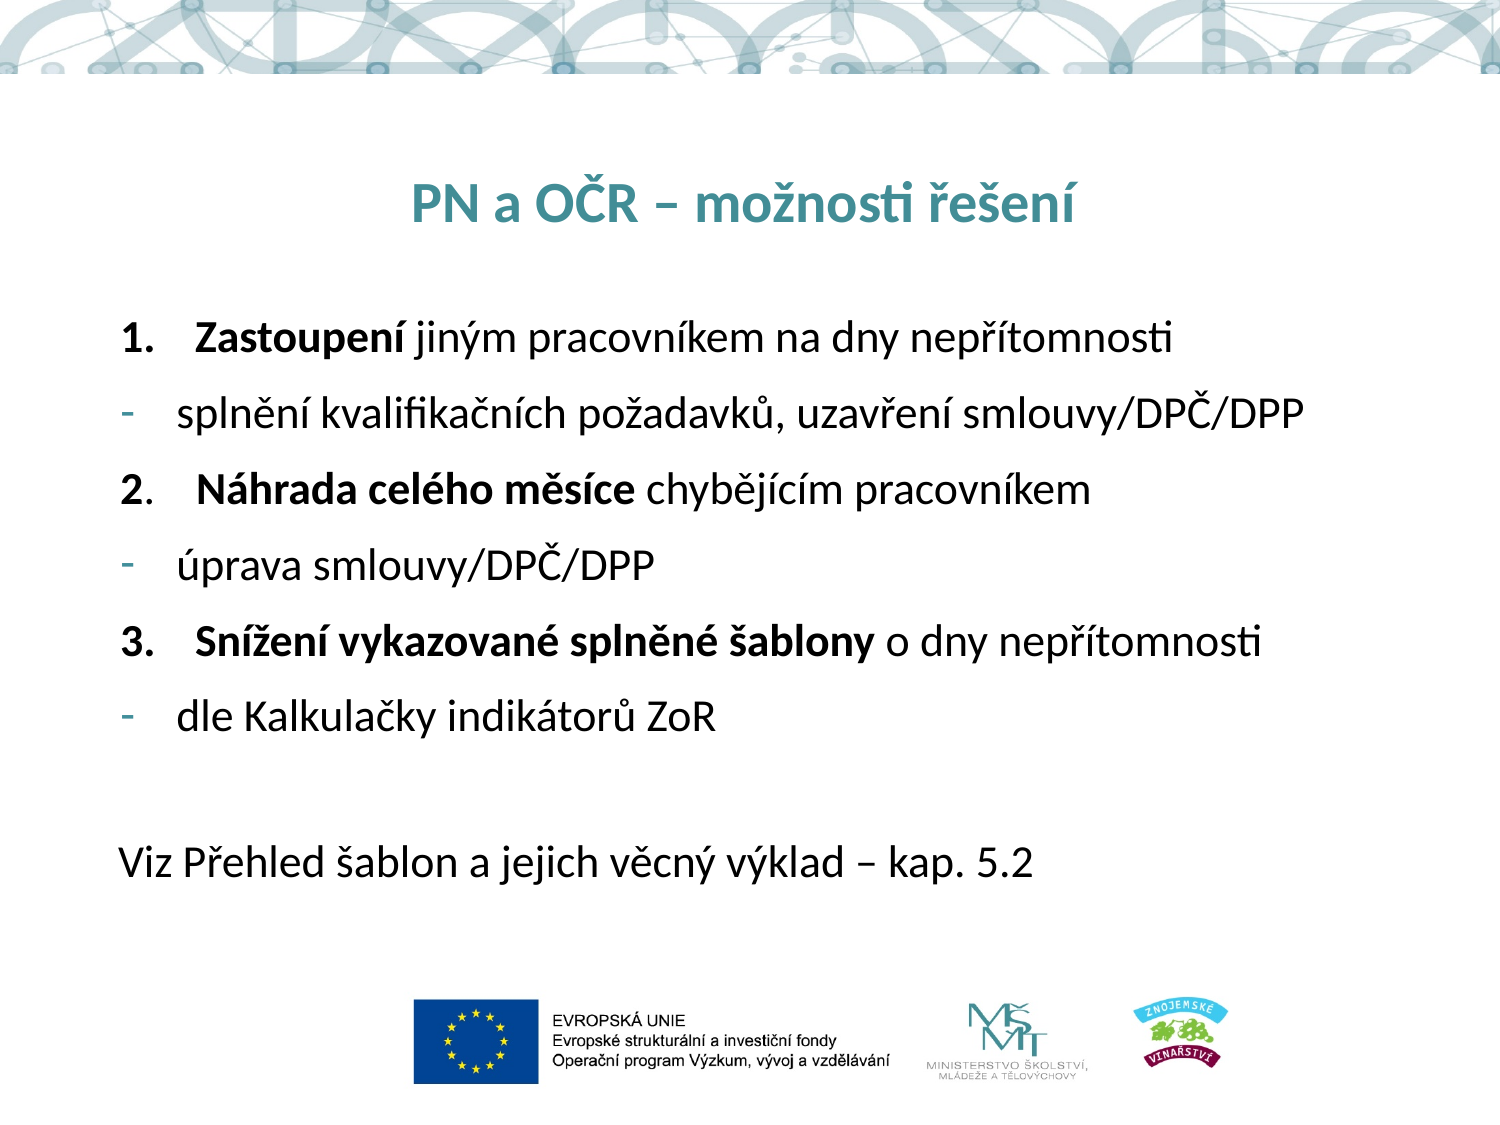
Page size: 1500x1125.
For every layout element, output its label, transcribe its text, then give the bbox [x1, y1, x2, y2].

title PN a OČR – možnosti řešení [103, 129, 1397, 278]
picture [1131, 985, 1229, 1083]
list Zastoupení jiným pracovníkem na dny nepřítomnosti splnění kvalifikačních požadavků, uzavření smlouvy/DPČ/DPP 2. Náhrada celého měsíce chybějícím pracovníkem úprava smlouvy/DPČ/DPP Snížení vykazované splněné šablony o dny nepřítomnosti dle Kalkulačky indikátorů ZoR Viz Přehled šablon a jejich věcný výklad – kap. 5.2 [103, 299, 1397, 957]
picture [371, 957, 1129, 1125]
picture [0, 0, 1500, 74]
